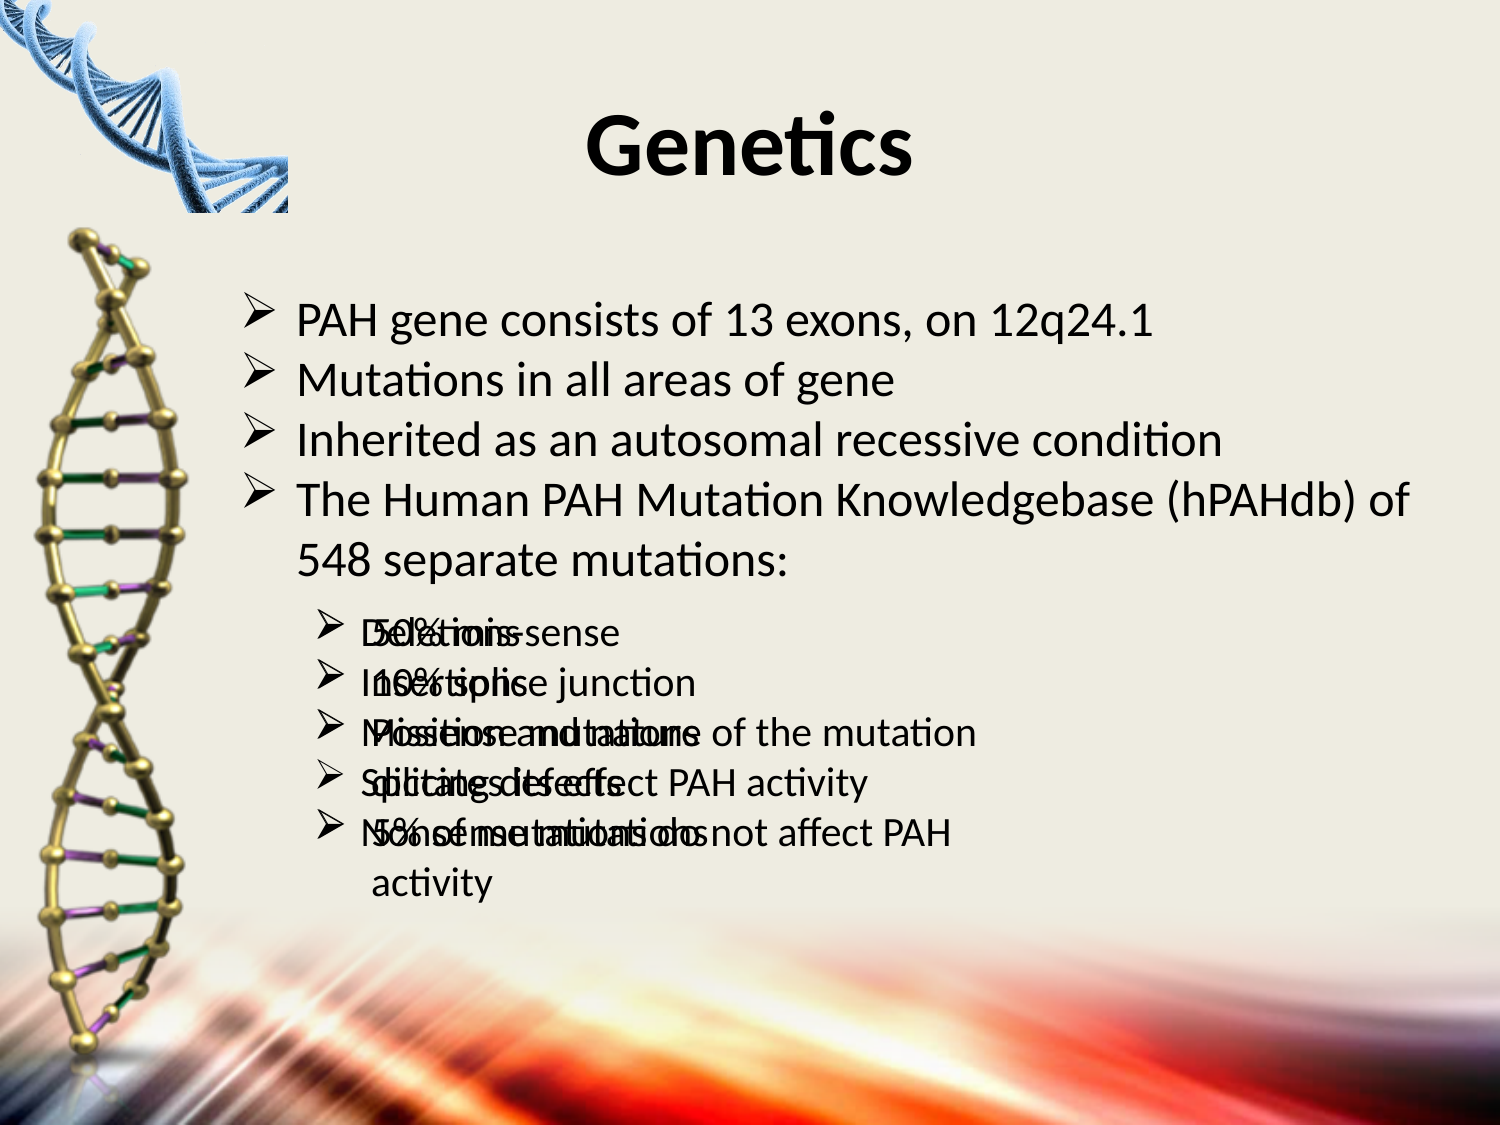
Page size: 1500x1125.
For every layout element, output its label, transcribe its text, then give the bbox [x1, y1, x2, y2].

title Genetics [75, 45, 1425, 233]
text_box PAH gene consists of 13 exons, on 12q24.1 Mutations in all areas of gene Inherited as an autosomal recessive condition The Human PAH Mutation Knowledgebase (hPAHdb) of 548 separate mutations: [225, 278, 1475, 594]
picture [0, 0, 1500, 1125]
text_box 50% mis-sense 10% splice junction Position and nature of the mutation dictates its effect PAH activity 5% of mutations do not affect PAH activity [225, 596, 1088, 912]
